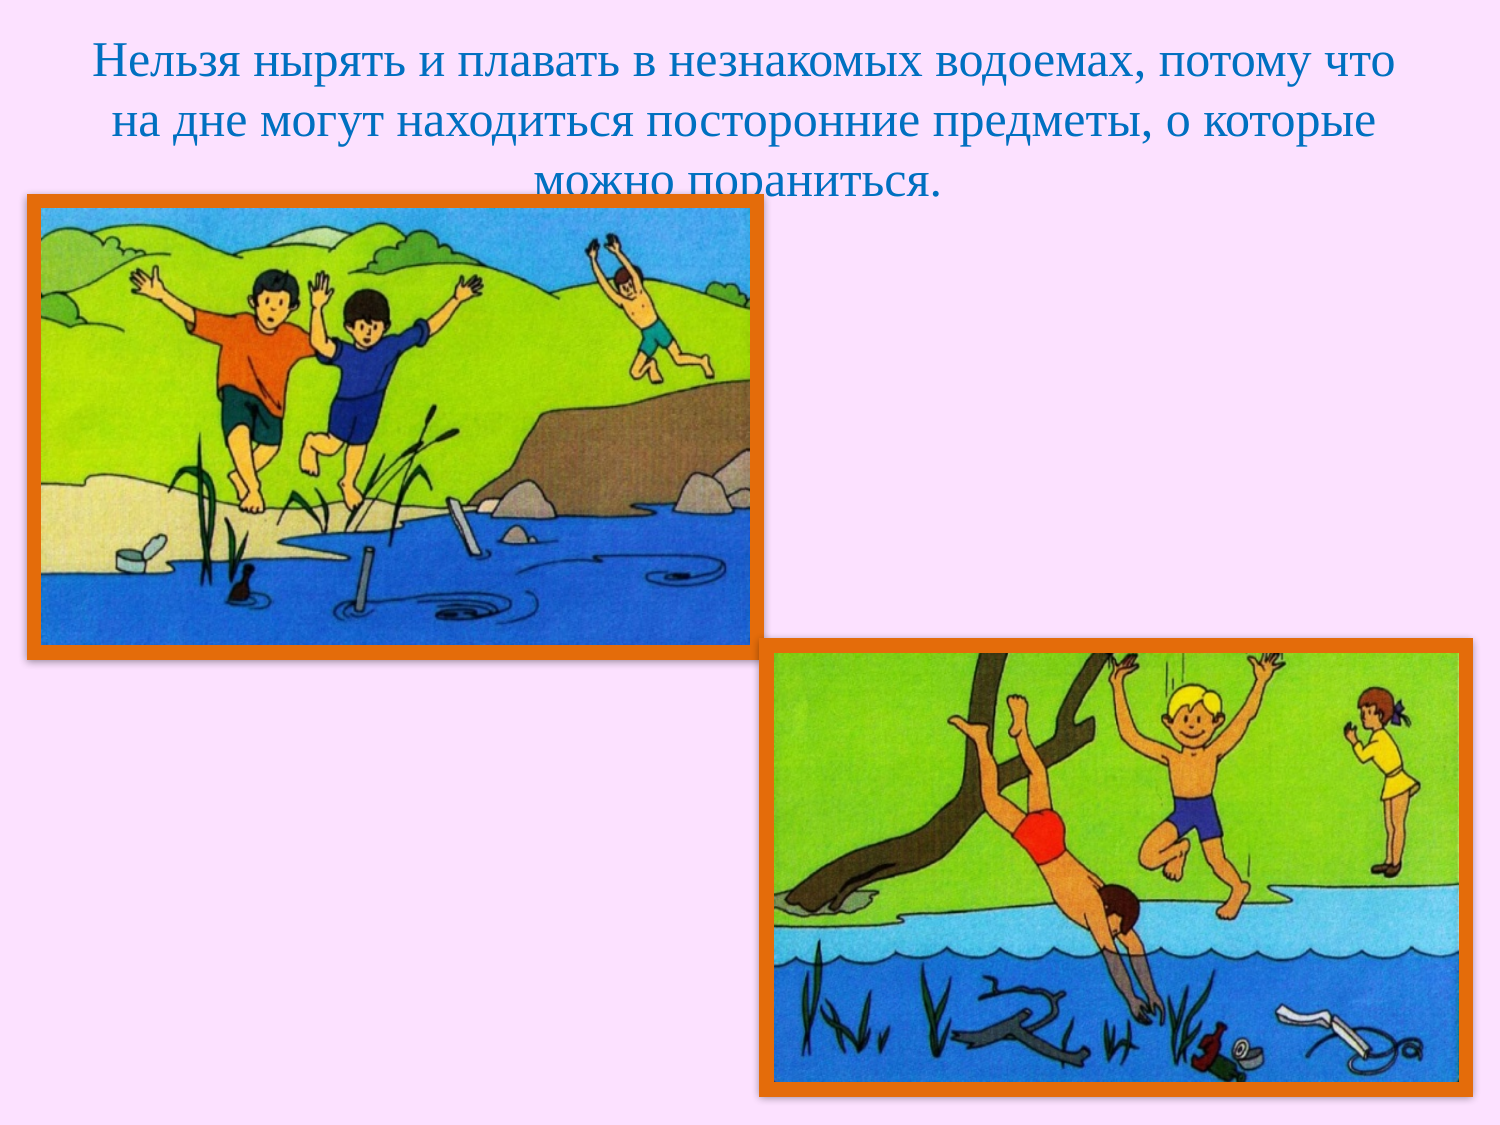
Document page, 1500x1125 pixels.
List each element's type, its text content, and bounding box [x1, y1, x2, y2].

text_box Нельзя нырять и плавать в незнакомых водоемах, потому что на дне могут находиться посторонние предметы, о которые можно пораниться. [64, 19, 1424, 214]
picture [773, 652, 1459, 1083]
picture [41, 207, 751, 646]
